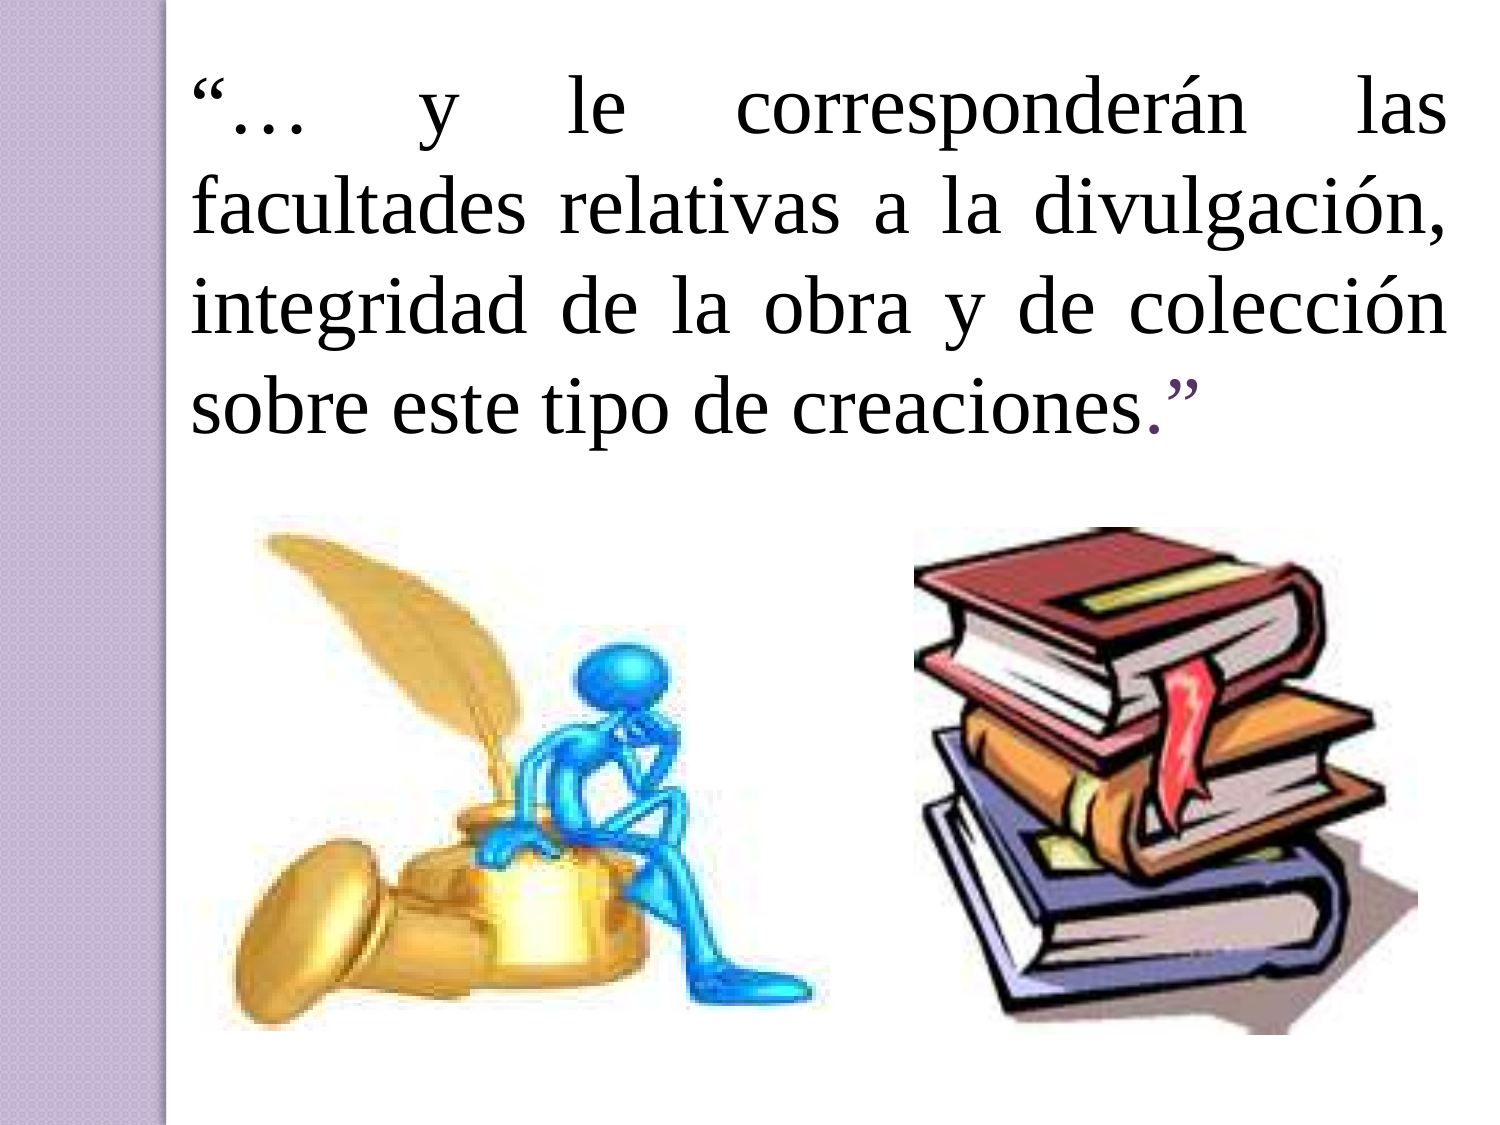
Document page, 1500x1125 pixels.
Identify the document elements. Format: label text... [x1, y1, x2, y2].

picture [182, 514, 857, 1032]
text_box “… y le corresponderán las facultades relativas a la divulgación, integridad de la obra y de colección sobre este tipo de creaciones.” [175, 42, 1465, 458]
picture [913, 526, 1419, 1036]
